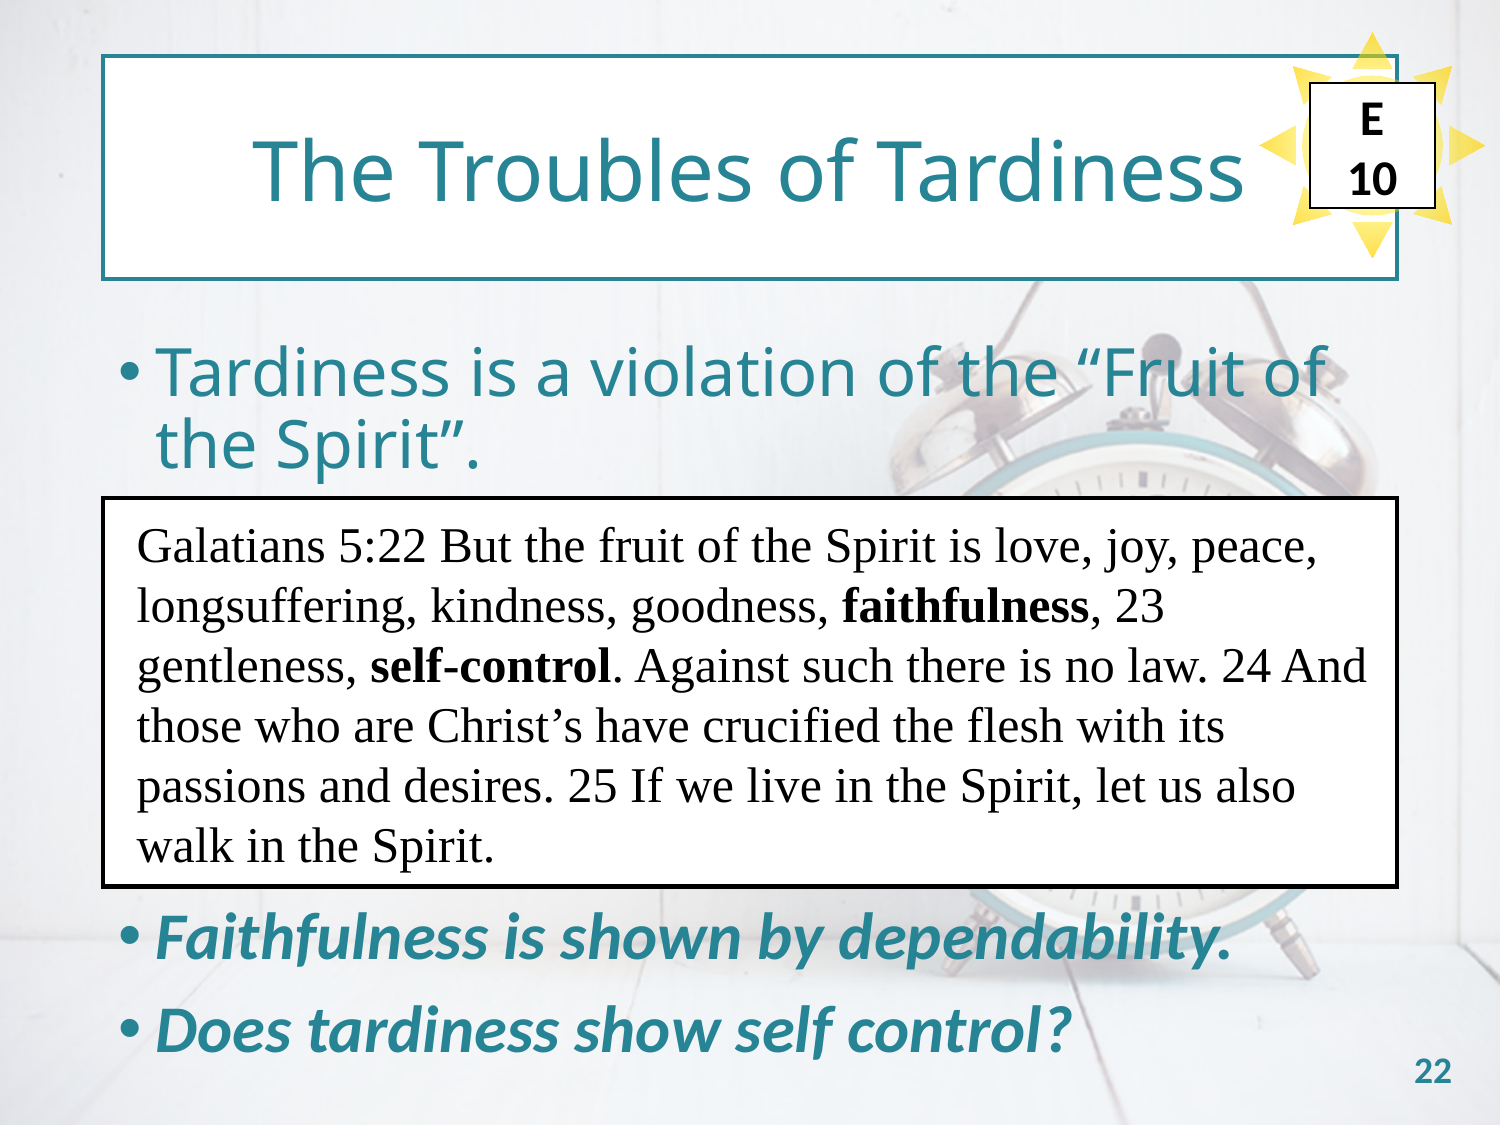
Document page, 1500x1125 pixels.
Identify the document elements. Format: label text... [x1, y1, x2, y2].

list Tardiness is a violation of the “Fruit of the Spirit”. Faithfulness is shown by dependability. Does tardiness show self control? [103, 331, 1397, 497]
text_box Galatians 5:22 But the fruit of the Spirit is love, joy, peace, longsuffering, kindness, goodness, faithfulness, 23 gentleness, self-control. Against such there is no law. 24 And those who are Christ’s have crucified the flesh with its passions and desires. 25 If we live in the Spirit, let us also walk in the Spirit. [102, 497, 1398, 888]
text_box [1301, 114, 1309, 176]
text_box 22 [1266, 1038, 1467, 1099]
picture [0, 0, 1500, 1125]
list Tardiness is a violation of the “Fruit of the Spirit”. Faithfulness is shown by dependability. Does tardiness show self control? [103, 888, 1397, 1125]
text_box [1351, 32, 1393, 69]
text_box [1448, 125, 1485, 166]
text_box [1351, 221, 1393, 258]
text_box [1292, 65, 1333, 106]
text_box E 10 [1309, 82, 1435, 208]
text_box [1412, 65, 1452, 106]
text_box [1412, 185, 1452, 225]
text_box [1435, 114, 1443, 177]
text_box The Troubles of Tardiness [102, 55, 1398, 280]
text_box [1340, 208, 1404, 216]
text_box [1341, 75, 1403, 82]
text_box [1259, 125, 1296, 166]
text_box [1292, 185, 1333, 225]
